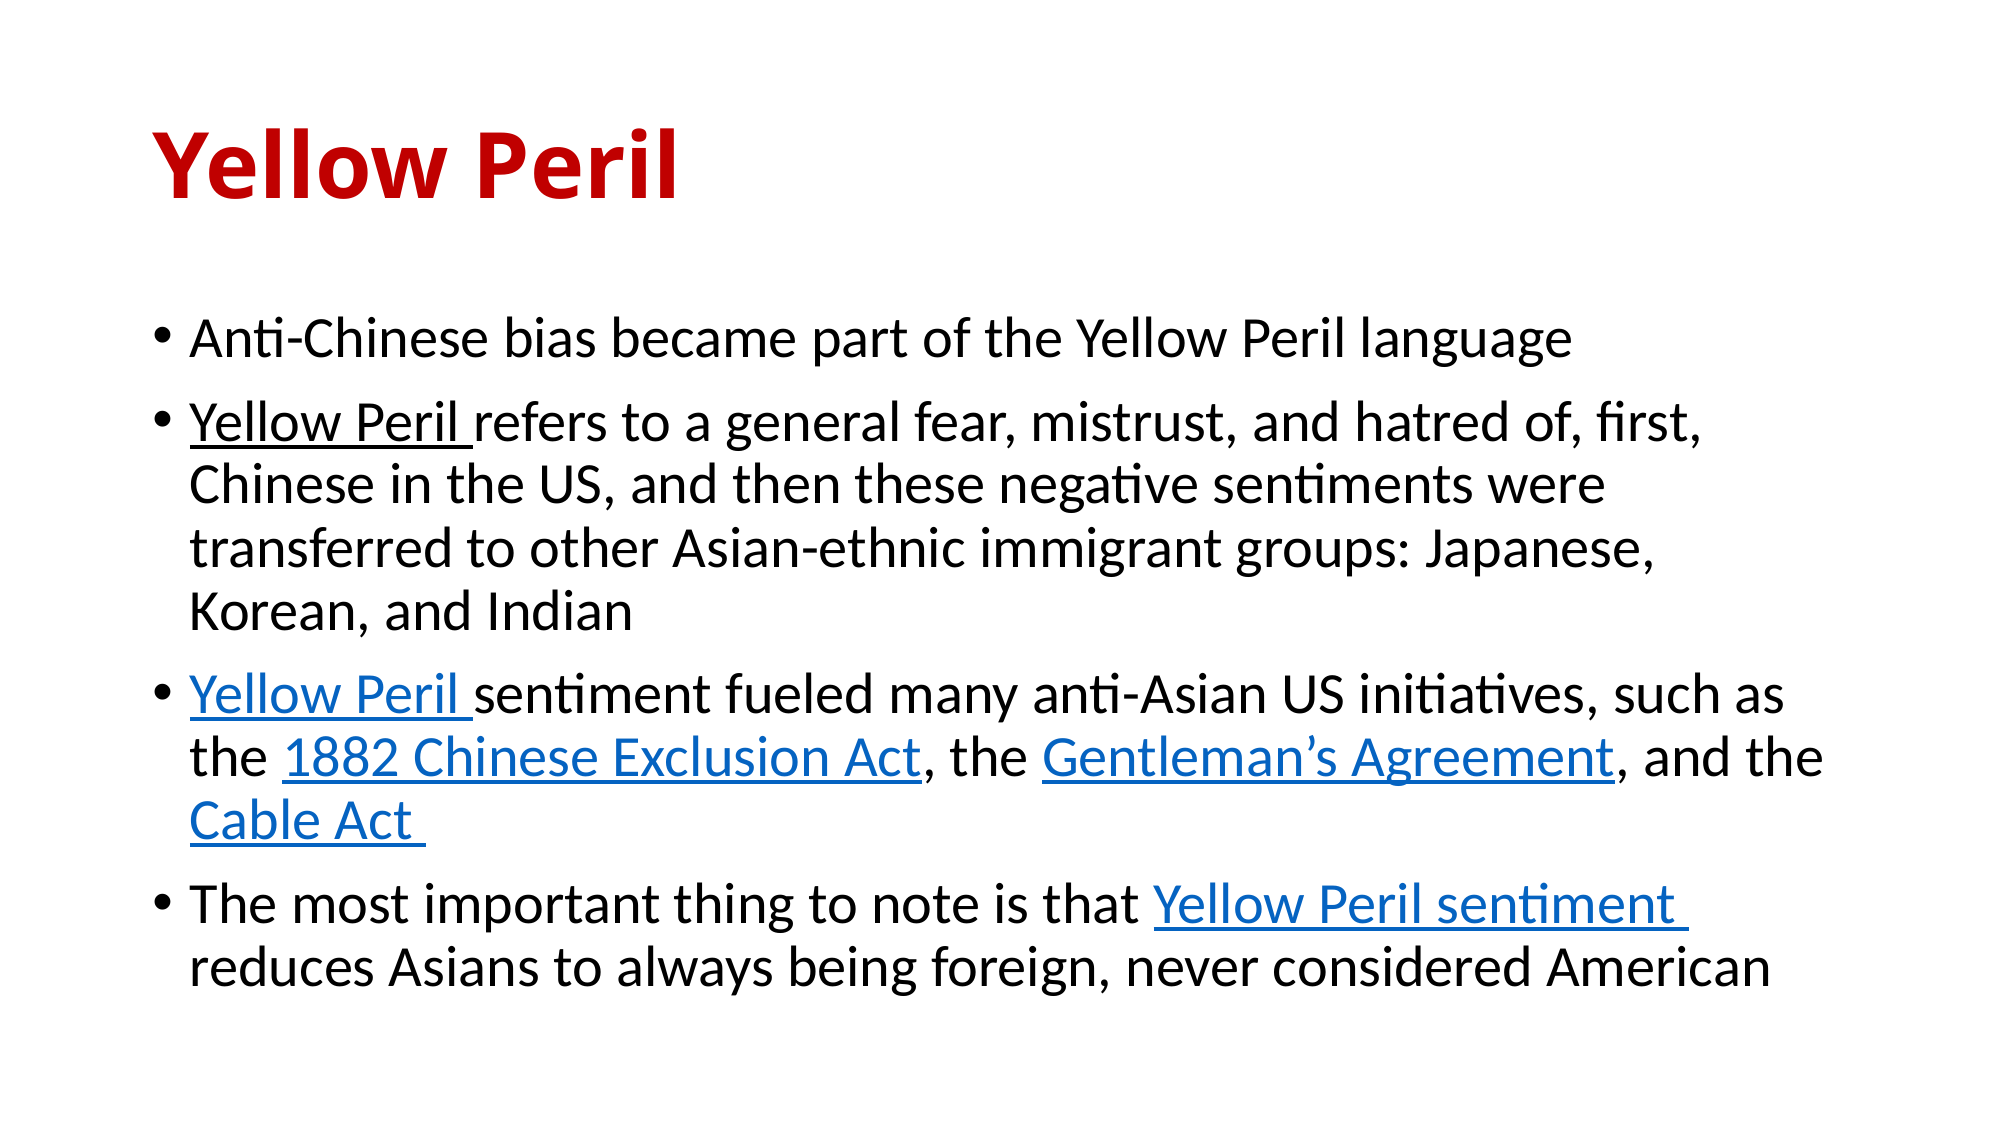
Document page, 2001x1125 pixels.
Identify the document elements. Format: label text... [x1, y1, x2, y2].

list Anti-Chinese bias became part of the Yellow Peril language Yellow Peril refers to a general fear, mistrust, and hatred of, first, Chinese in the US, and then these negative sentiments were transferred to other Asian-ethnic immigrant groups: Japanese, Korean, and Indian Yellow Peril sentiment fueled many anti-Asian US initiatives, such as the 1882 Chinese Exclusion Act, the Gentleman’s Agreement, and the Cable Act The most important thing to note is that Yellow Peril sentiment reduces Asians to always being foreign, never considered American [137, 299, 1863, 1014]
title Yellow Peril [137, 59, 1863, 278]
